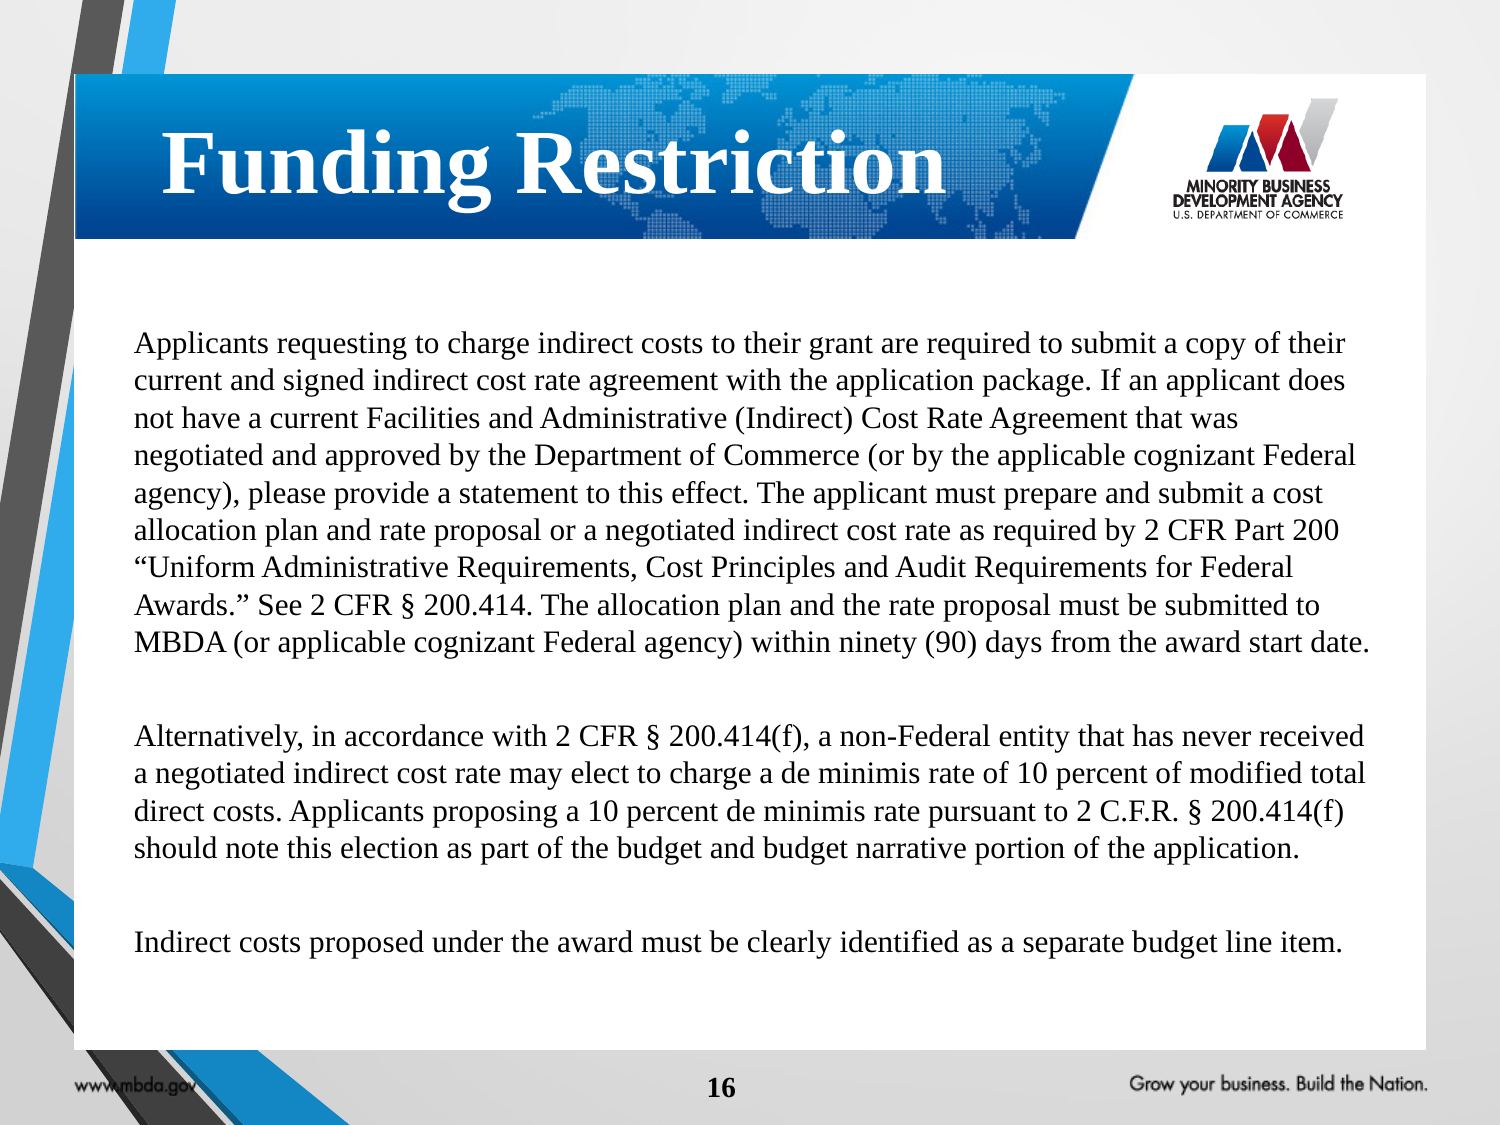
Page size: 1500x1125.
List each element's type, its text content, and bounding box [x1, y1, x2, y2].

list Applicants requesting to charge indirect costs to their grant are required to submit a copy of their current and signed indirect cost rate agreement with the application package. If an applicant does not have a current Facilities and Administrative (Indirect) Cost Rate Agreement that was negotiated and approved by the Department of Commerce (or by the applicable cognizant Federal agency), please provide a statement to this effect. The applicant must prepare and submit a cost allocation plan and rate proposal or a negotiated indirect cost rate as required by 2 CFR Part 200 “Uniform Administrative Requirements, Cost Principles and Audit Requirements for Federal Awards.” See 2 CFR § 200.414. The allocation plan and the rate proposal must be submitted to MBDA (or applicable cognizant Federal agency) within ninety (90) days from the award start date. Alternatively, in accordance with 2 CFR § 200.414(f), a non-Federal entity that has never received a negotiated indirect cost rate may elect to charge a de minimis rate of 10 percent of modified total direct costs. Applicants proposing a 10 percent de minimis rate pursuant to 2 C.F.R. § 200.414(f) should note this election as part of the budget and budget narrative portion of the application. Indirect costs proposed under the award must be clearly identified as a separate budget line item. [118, 294, 1393, 1125]
picture [1188, 92, 1352, 227]
picture [1393, 1069, 1435, 1102]
title Funding Restriction [0, 0, 1188, 320]
picture [68, 1072, 118, 1100]
text_box 16 [691, 1060, 752, 1111]
